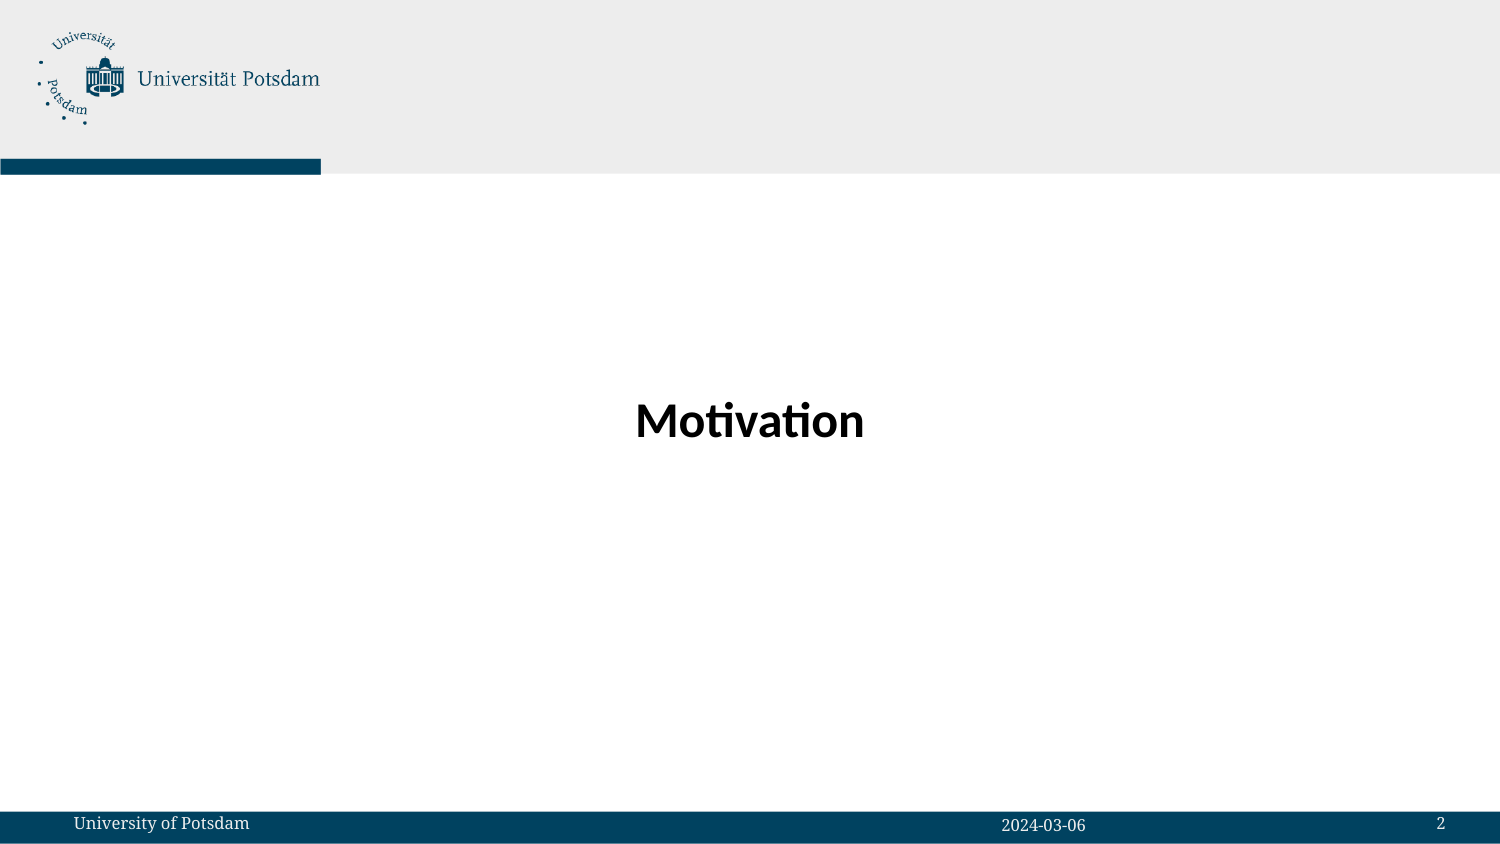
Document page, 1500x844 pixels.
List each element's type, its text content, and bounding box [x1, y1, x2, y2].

footer University of Potsdam [59, 802, 945, 844]
title Motivation [59, 392, 1442, 452]
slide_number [986, 802, 1262, 844]
picture [0, 32, 321, 158]
slide_number 2 [1301, 801, 1461, 844]
